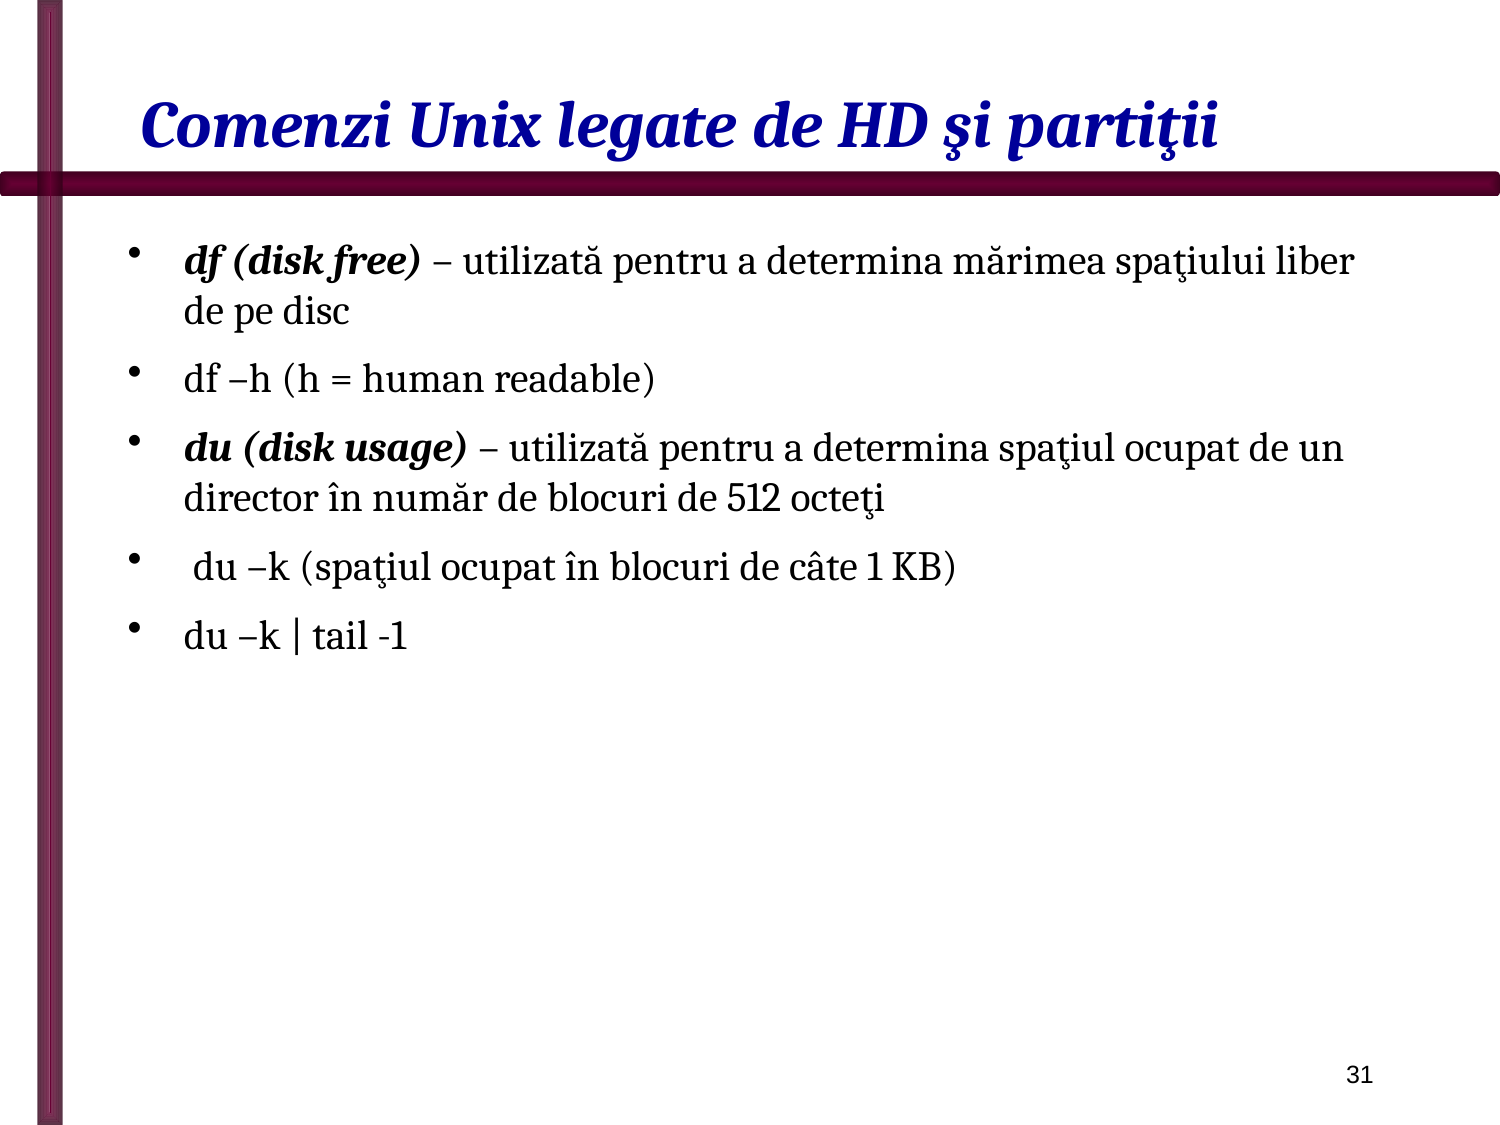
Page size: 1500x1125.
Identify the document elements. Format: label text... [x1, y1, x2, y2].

title Comenzi Unix legate de HD şi partiţii [125, 24, 1400, 169]
list df (disk free) – utilizată pentru a determina mărimea spaţiului liber de pe disc df –h (h = human readable) du (disk usage) – utilizată pentru a determina spaţiul ocupat de un director în număr de blocuri de 512 octeţi du –k (spaţiul ocupat în blocuri de câte 1 KB) du –k | tail -1 [112, 224, 1388, 1000]
